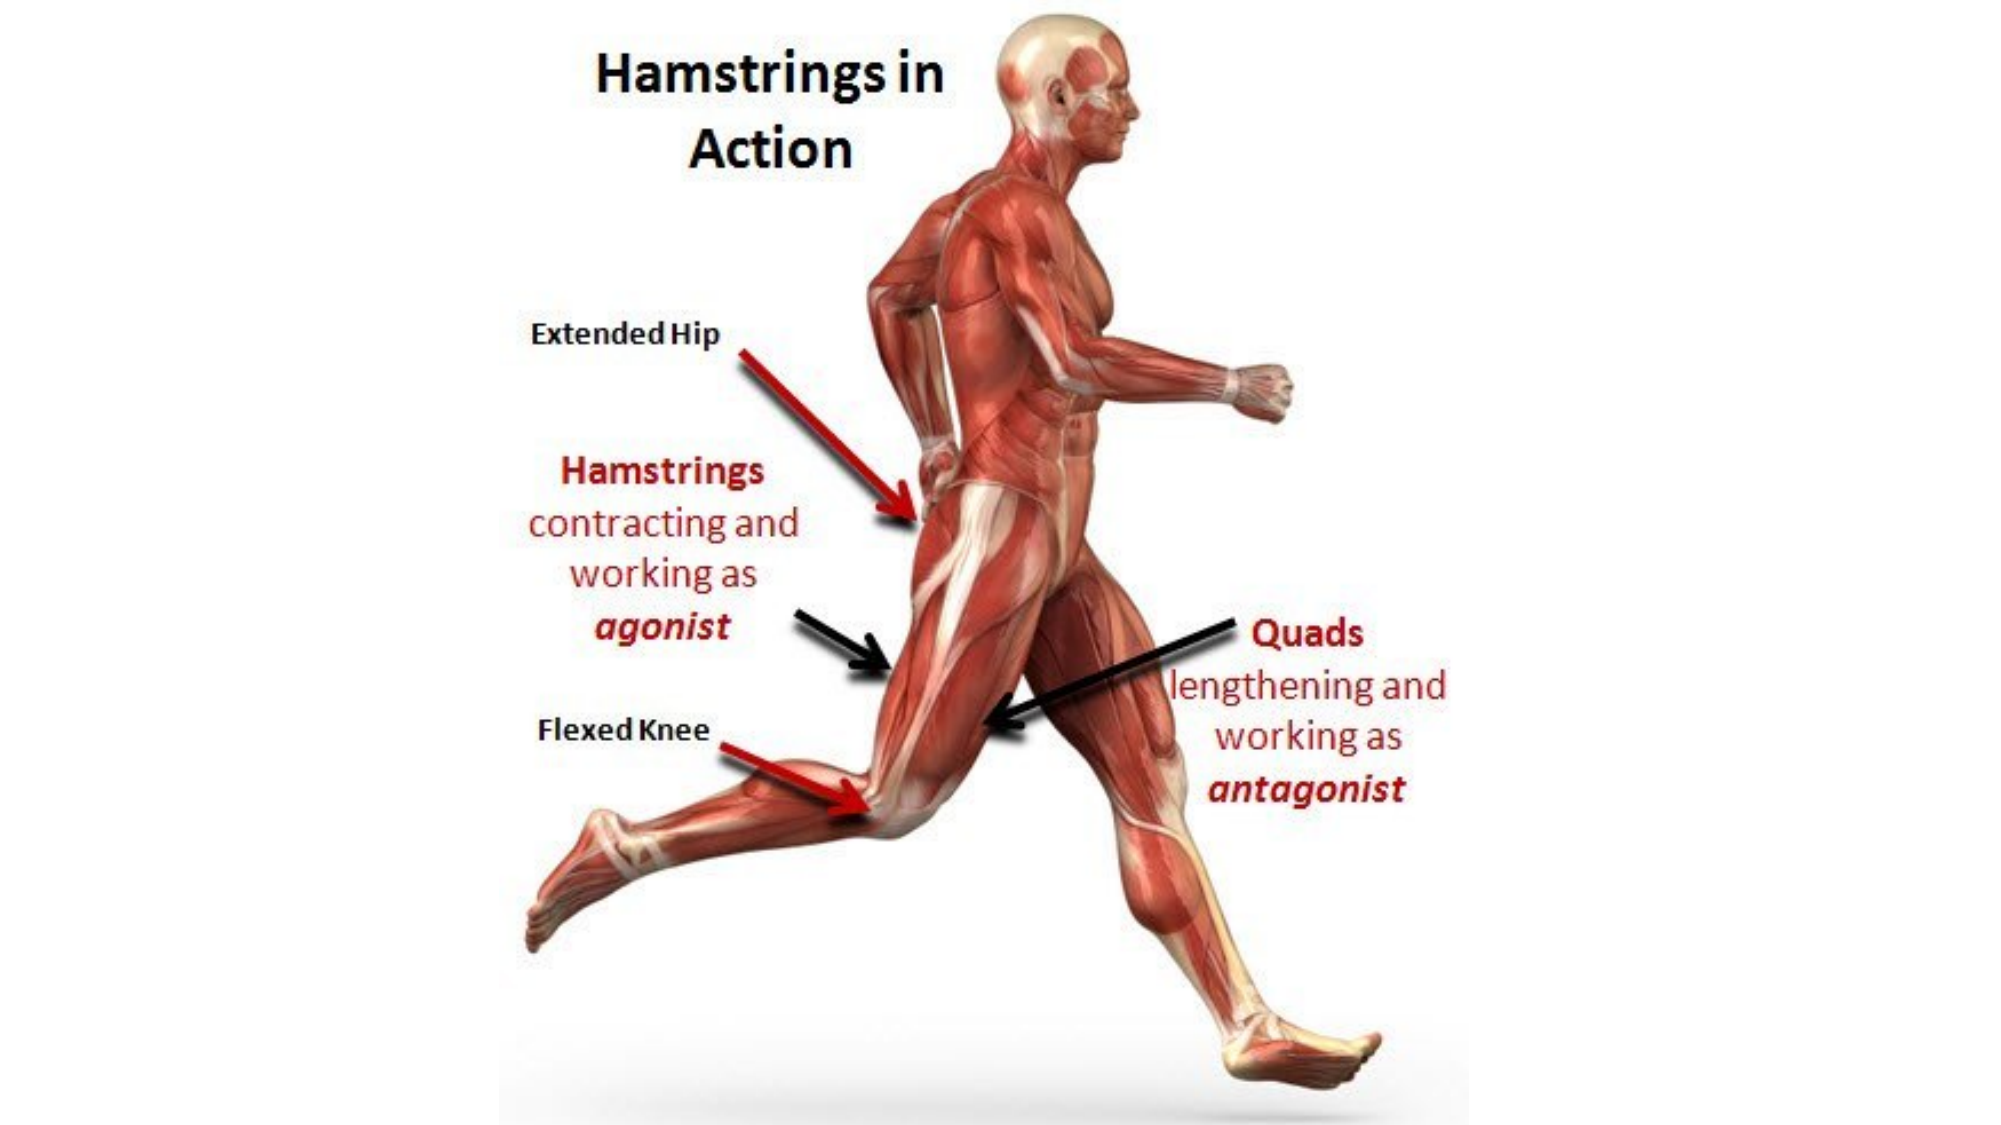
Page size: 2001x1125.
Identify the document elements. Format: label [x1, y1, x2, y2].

picture [499, 0, 1469, 1125]
